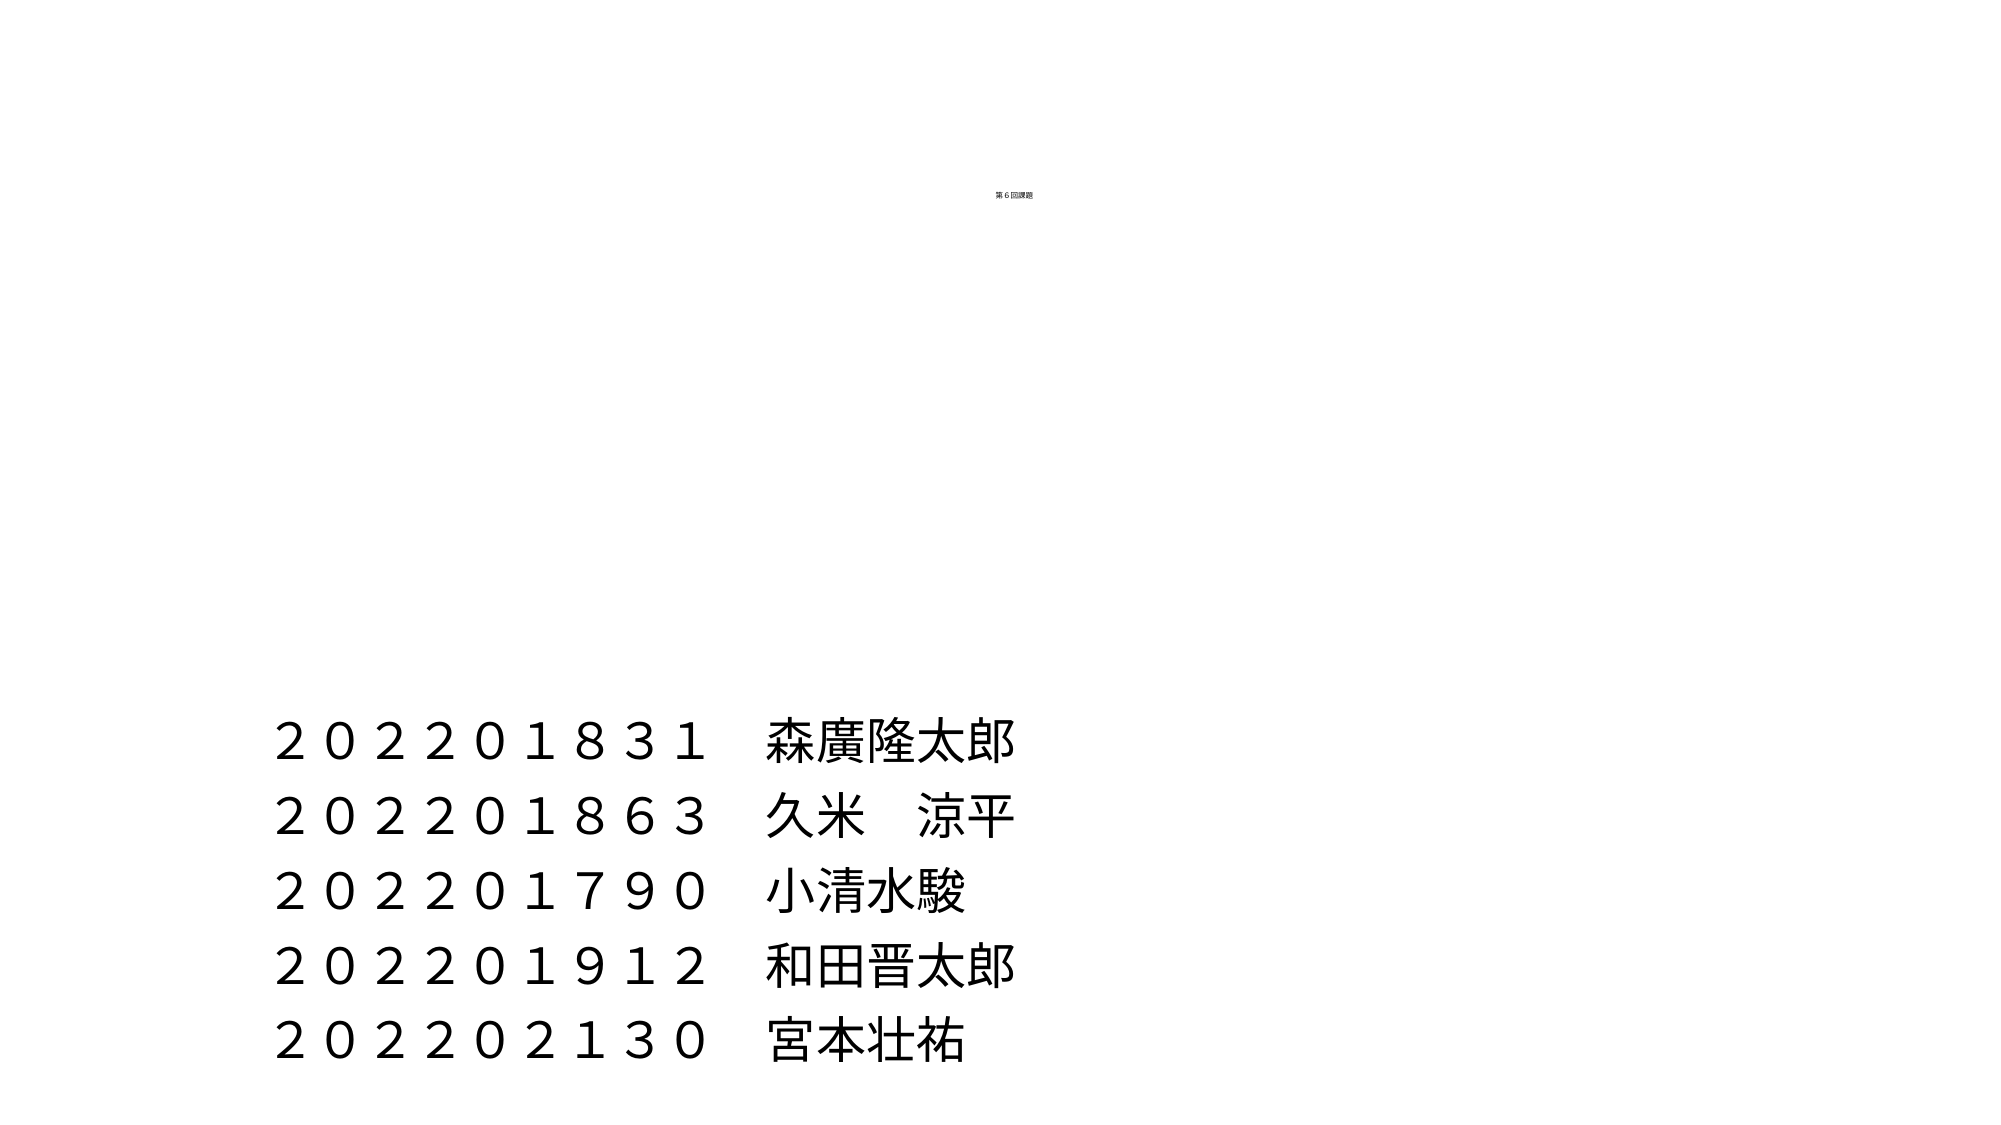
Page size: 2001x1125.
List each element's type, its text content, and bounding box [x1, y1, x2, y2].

title 第６回課題 [278, 184, 1750, 208]
subtitle ２０２２０１８３１ 森廣隆太郎 ２０２２０１８６３ 久米 涼平 ２０２２０１７９０ 小清水駿 ２０２２０１９１２ 和田晋太郎 ２０２２０２１３０ 宮本壮祐 [250, 708, 1779, 1125]
